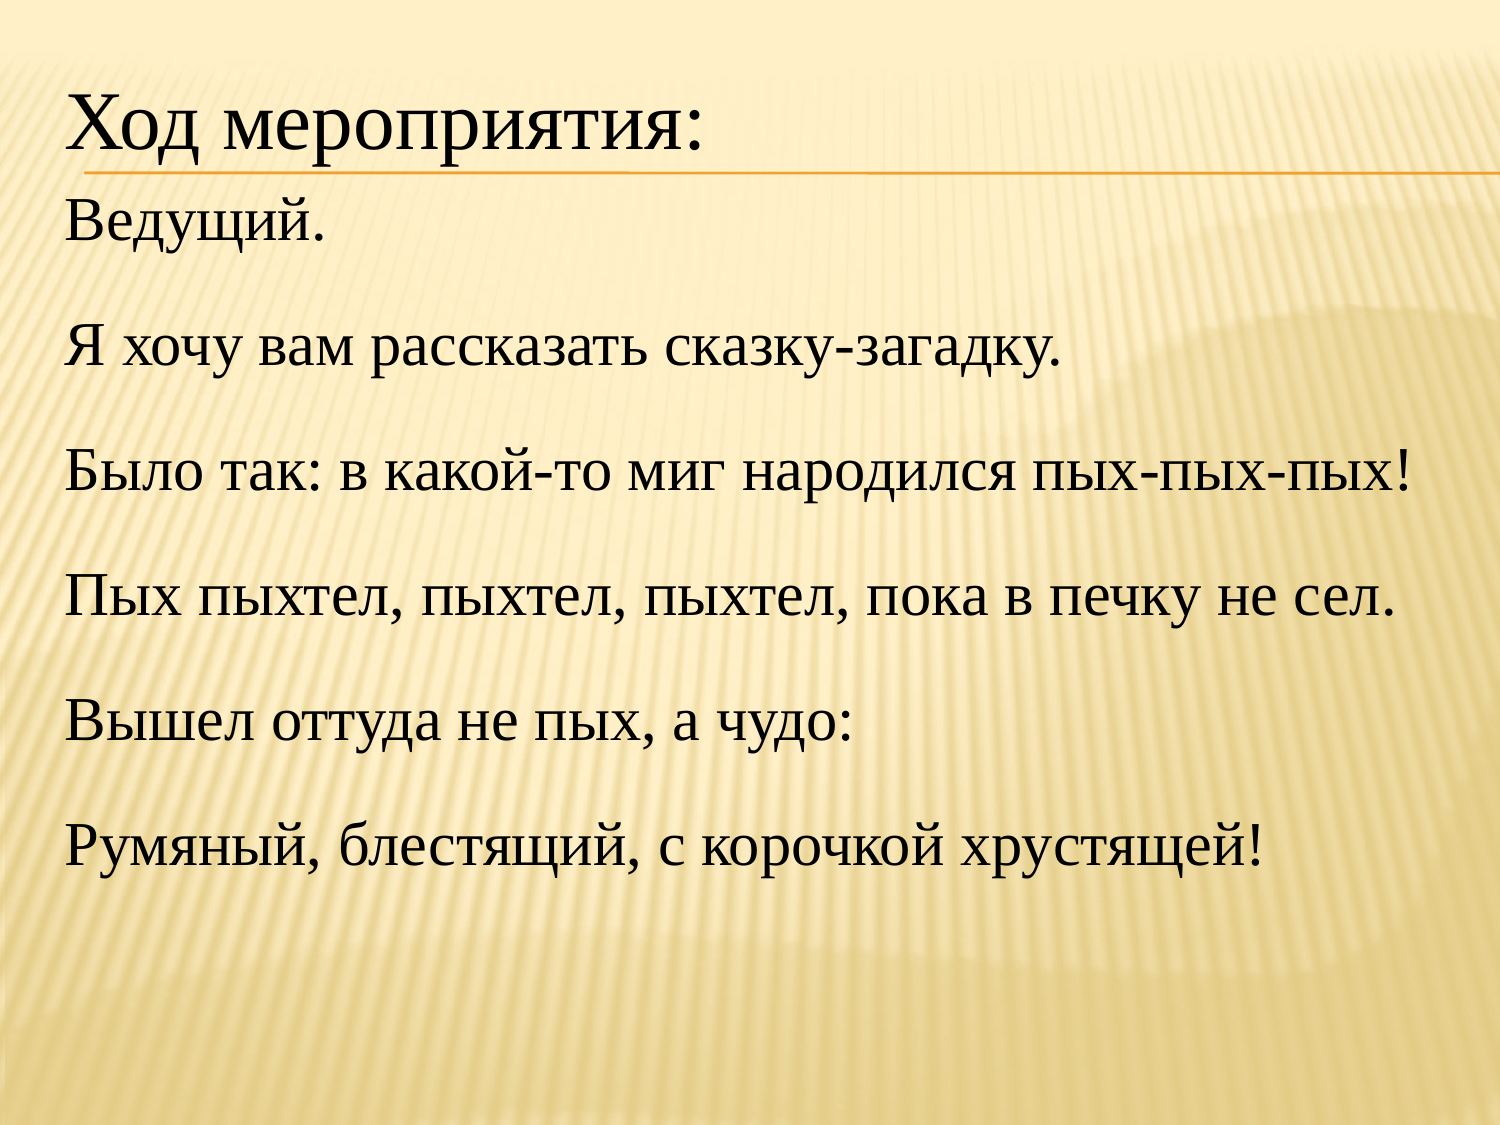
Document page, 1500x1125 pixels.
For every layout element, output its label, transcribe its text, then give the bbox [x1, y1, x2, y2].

list Ход мероприятия: Ведущий. Я хочу вам рассказать сказку-загадку. Было так: в какой-то миг народился пых-пых-пых! Пых пыхтел, пыхтел, пыхтел, пока в печку не сел. Вышел оттуда не пых, а чудо: Румяный, блестящий, с корочкой хрустящей! [50, 58, 1500, 998]
